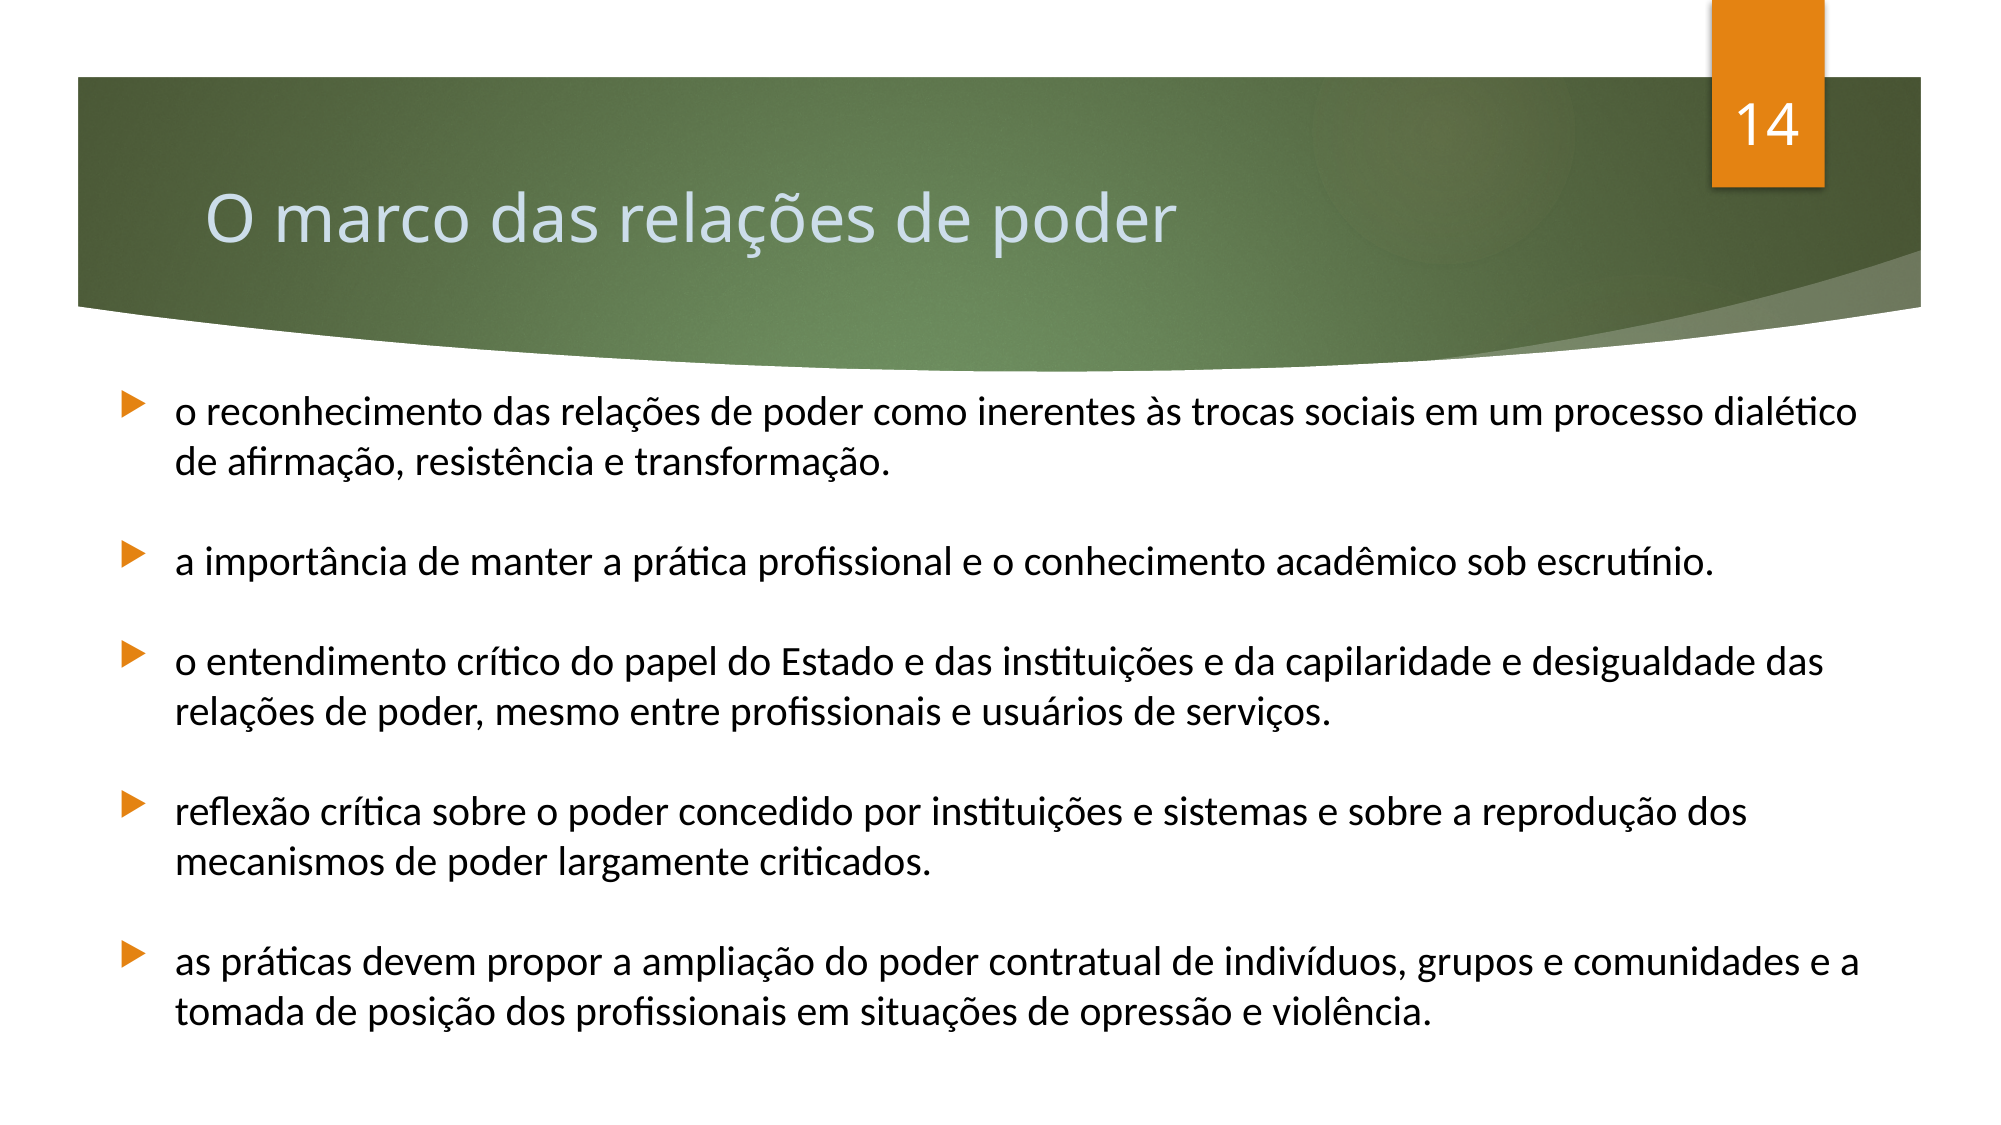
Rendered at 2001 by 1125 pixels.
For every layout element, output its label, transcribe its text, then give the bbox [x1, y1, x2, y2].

slide_number 14 [1698, 48, 1836, 175]
title O marco das relações de poder [189, 156, 1627, 275]
list o reconhecimento das relações de poder como inerentes às trocas sociais em um processo dialético de afirmação, resistência e transformação. a importância de manter a prática profissional e o conhecimento acadêmico sob escrutínio. o entendimento crítico do papel do Estado e das instituições e da capilaridade e desigualdade das relações de poder, mesmo entre profissionais e usuários de serviços. reflexão crítica sobre o poder concedido por instituições e sistemas e sobre a reprodução dos mecanismos de poder largamente criticados. as práticas devem propor a ampliação do poder contratual de indivíduos, grupos e comunidades e a tomada de posição dos profissionais em situações de opressão e violência. [103, 376, 1902, 1099]
